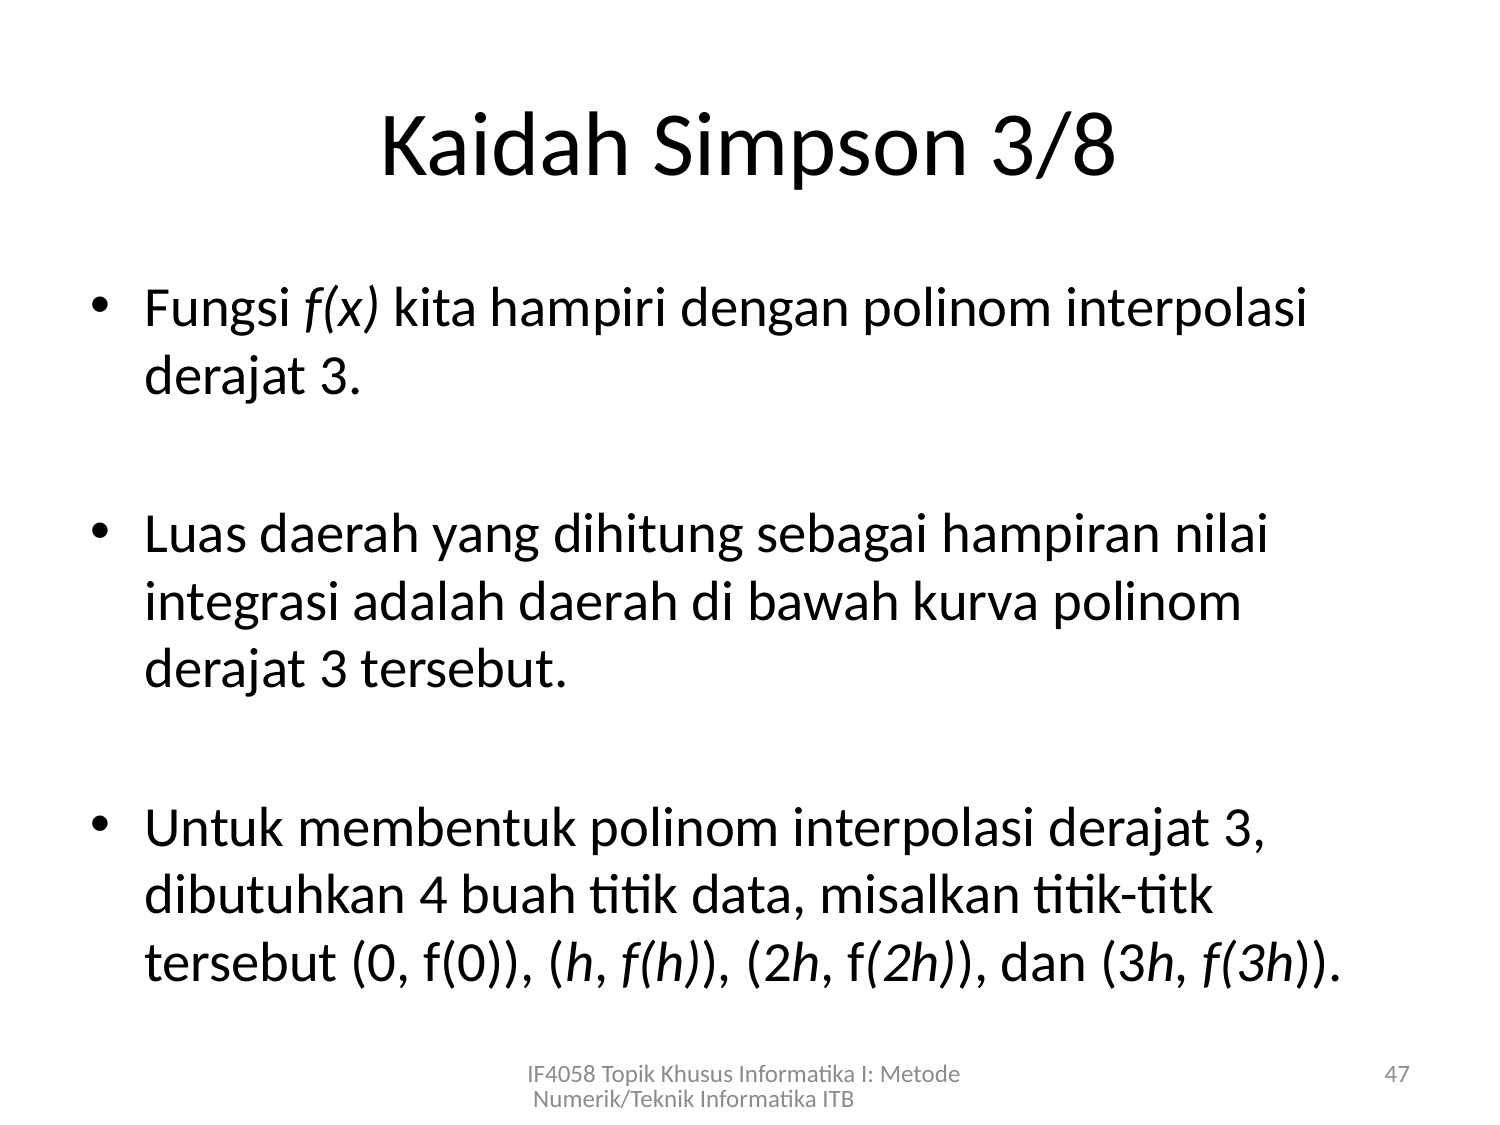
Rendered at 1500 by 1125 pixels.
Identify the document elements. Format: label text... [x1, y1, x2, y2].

title Kaidah Simpson 3/8 [75, 45, 1425, 233]
list Fungsi f(x) kita hampiri dengan polinom interpolasi derajat 3. Luas daerah yang dihitung sebagai hampiran nilai integrasi adalah daerah di bawah kurva polinom derajat 3 tersebut. Untuk membentuk polinom interpolasi derajat 3, dibutuhkan 4 buah titik data, misalkan titik-titk tersebut (0, f(0)), (h, f(h)), (2h, f(2h)), dan (3h, f(3h)). [75, 262, 1425, 1005]
slide_number 47 [1074, 1042, 1425, 1103]
footer IF4058 Topik Khusus Informatika I: Metode Numerik/Teknik Informatika ITB [512, 1042, 988, 1103]
